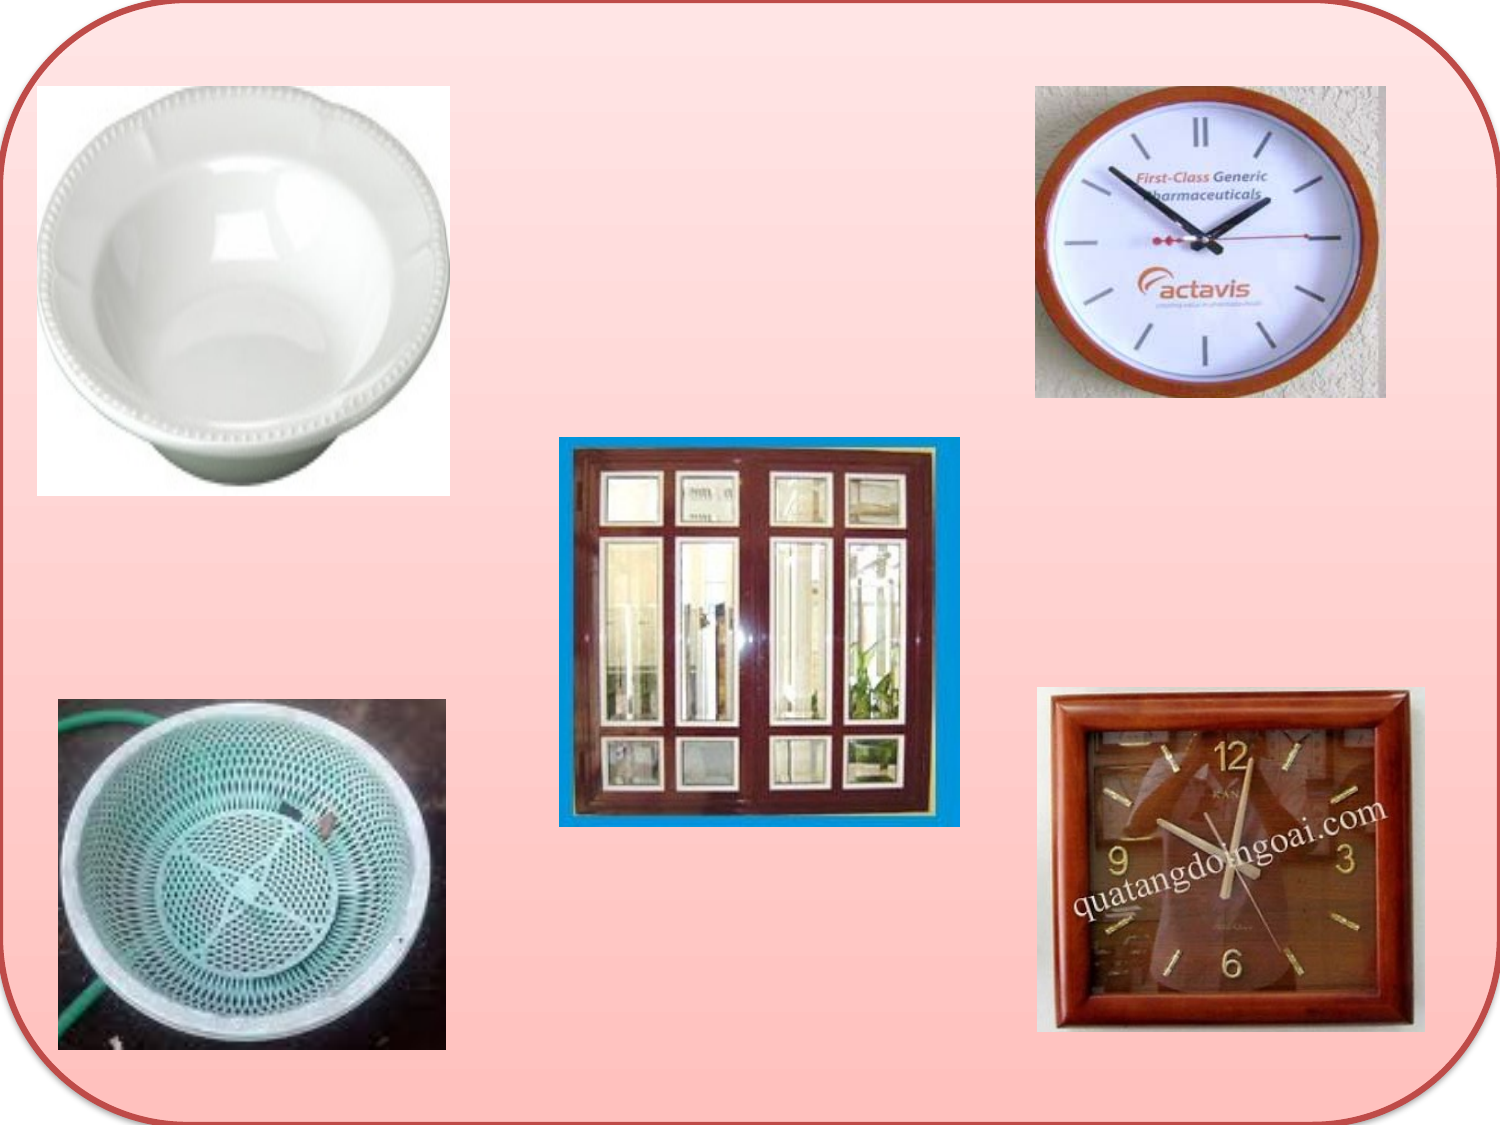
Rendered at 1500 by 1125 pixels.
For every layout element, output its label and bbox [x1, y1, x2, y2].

picture [1037, 687, 1426, 1032]
picture [729, 823, 739, 827]
picture [58, 699, 446, 1050]
picture [569, 443, 940, 823]
picture [37, 85, 451, 496]
picture [1035, 85, 1386, 398]
text_box [0, 0, 1500, 1125]
